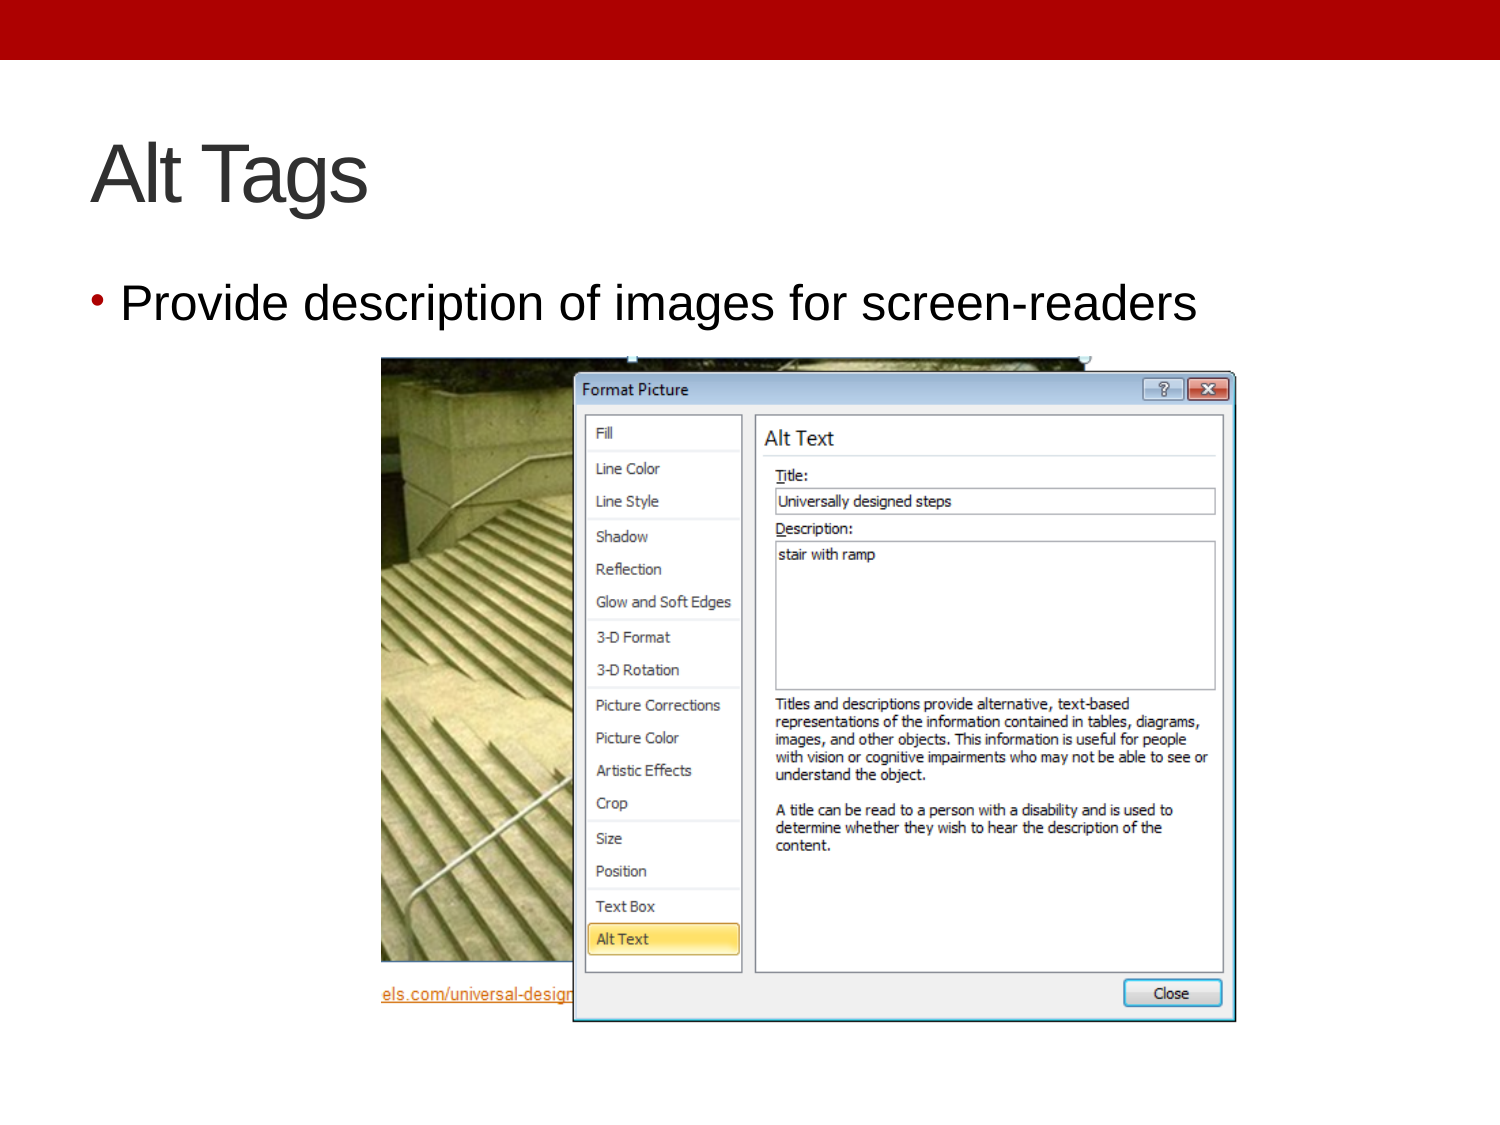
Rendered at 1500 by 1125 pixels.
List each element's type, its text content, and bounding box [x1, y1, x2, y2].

title Alt Tags [75, 87, 1425, 250]
list Provide description of images for screen-readers [75, 262, 1425, 1063]
picture [381, 356, 1250, 1030]
